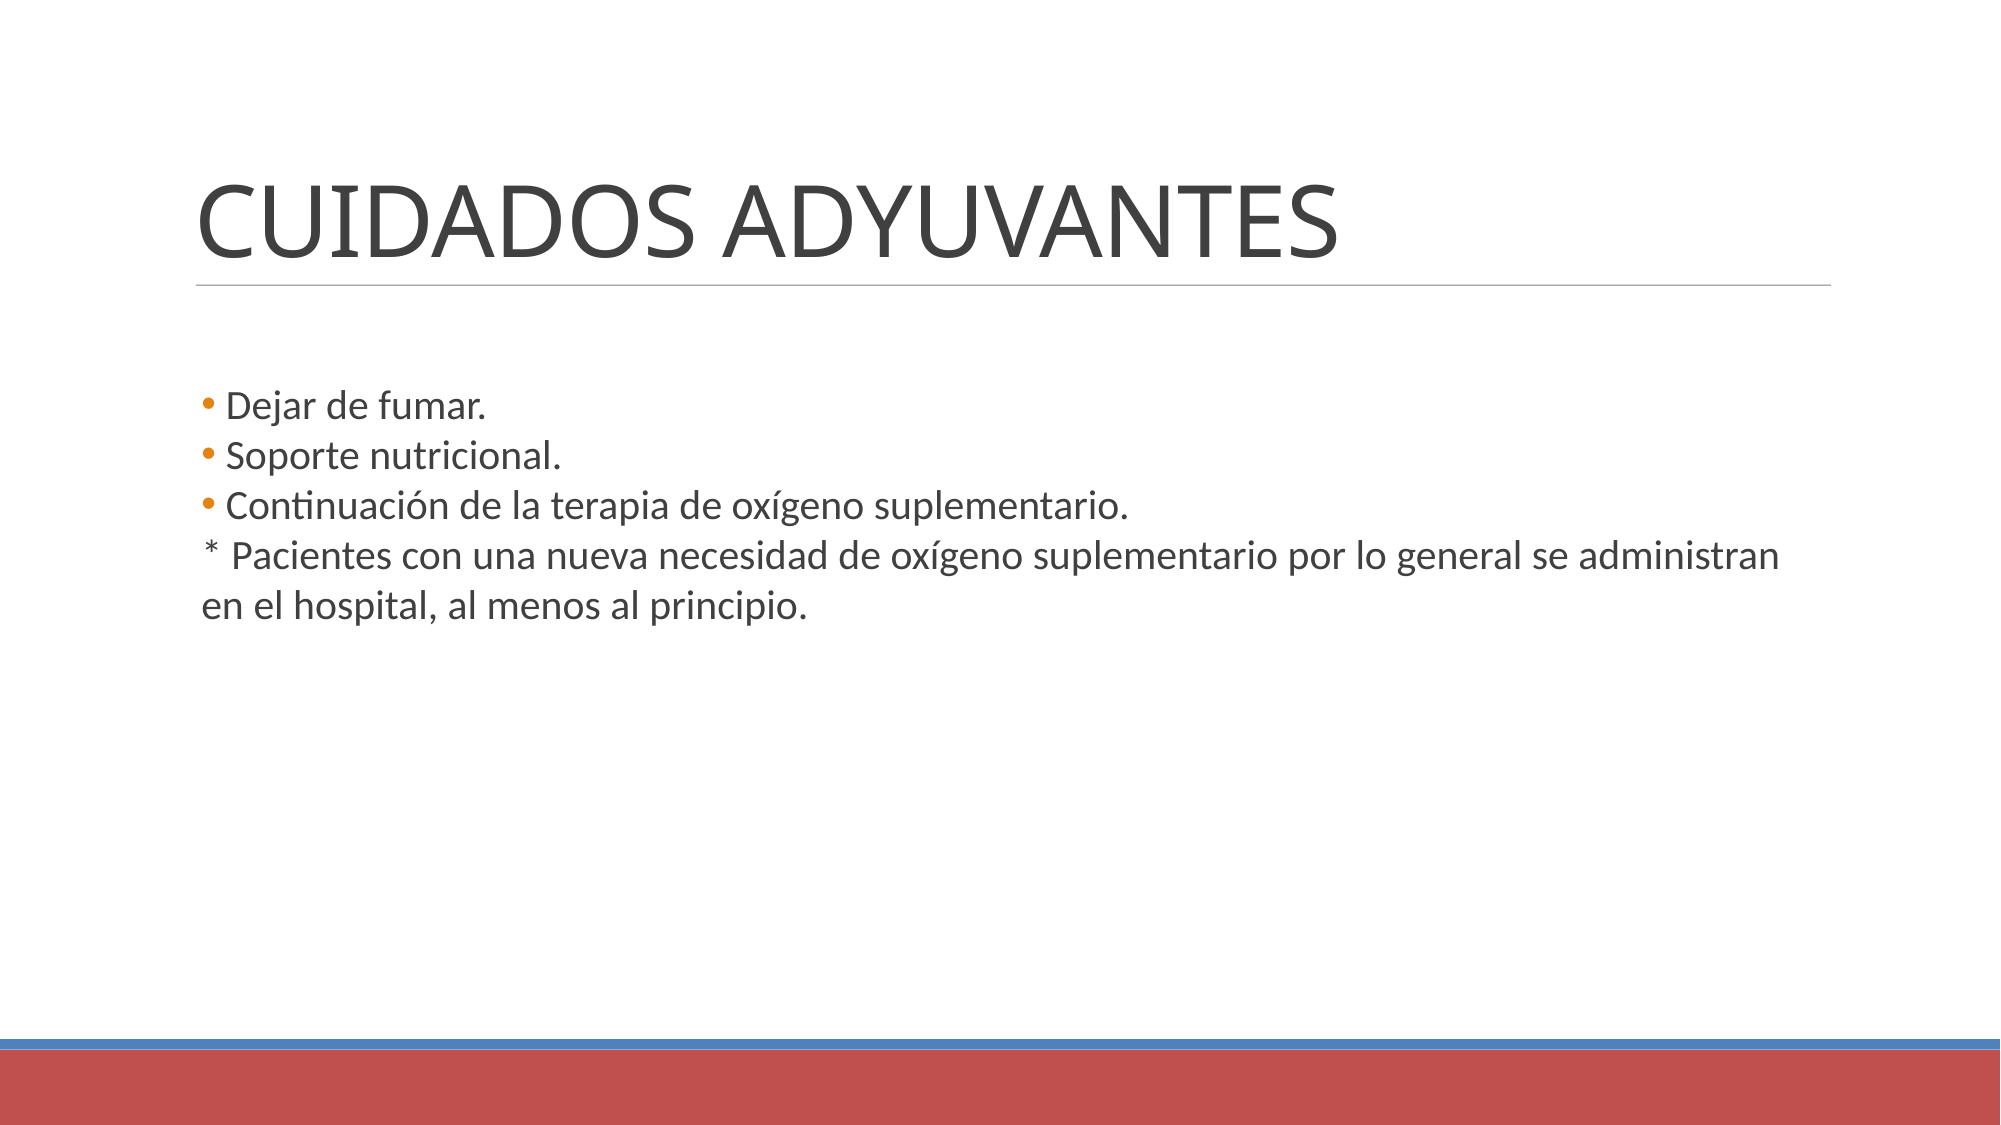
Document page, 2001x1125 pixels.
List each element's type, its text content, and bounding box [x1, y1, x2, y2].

text_box CUIDADOS ADYUVANTES [180, 47, 1830, 285]
text_box Dejar de fumar. Soporte nutricional. Continuación de la terapia de oxígeno suplementario. * Pacientes con una nueva necesidad de oxígeno suplementario por lo general se administran en el hospital, al menos al principio. [201, 370, 1809, 1031]
